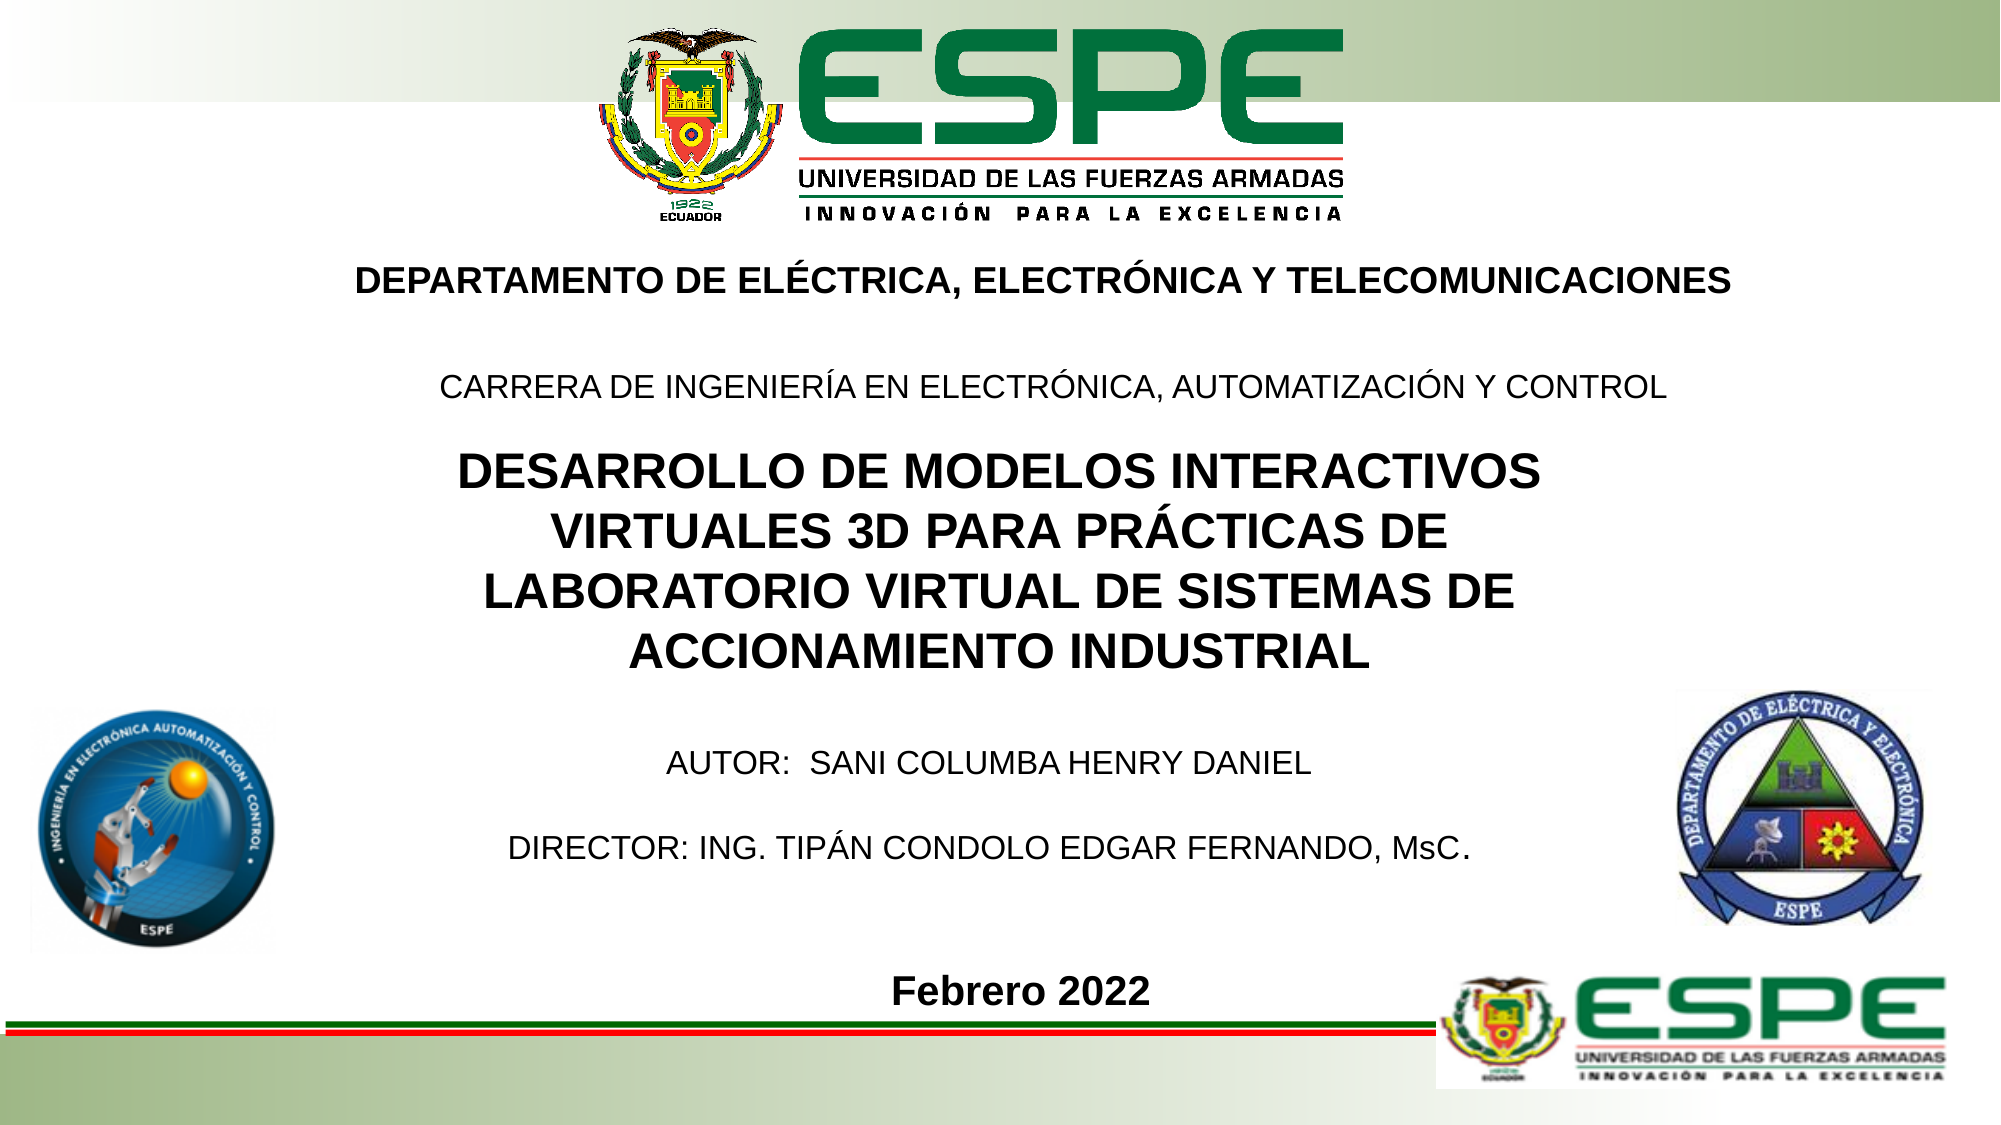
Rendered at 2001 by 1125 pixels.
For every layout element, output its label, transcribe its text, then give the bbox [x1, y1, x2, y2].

text_box AUTOR: SANI COLUMBA HENRY DANIEL DIRECTOR: ING. TIPÁN CONDOLO EDGAR FERNANDO, MsC. [488, 734, 1491, 874]
text_box DEPARTAMENTO DE ELÉCTRICA, ELECTRÓNICA Y TELECOMUNICACIONES CARRERA DE INGENIERÍA EN ELECTRÓNICA, AUTOMATIZACIÓN Y CONTROL [304, 248, 1805, 413]
text_box DESARROLLO DE MODELOS INTERACTIVOS VIRTUALES 3D PARA PRÁCTICAS DE LABORATORIO VIRTUAL DE SISTEMAS DE ACCIONAMIENTO INDUSTRIAL [420, 430, 1580, 686]
picture [25, 699, 283, 958]
picture [1436, 966, 1977, 1089]
picture [598, 28, 1343, 221]
text_box Febrero 2022 [521, 906, 1521, 1022]
picture [1675, 689, 1933, 927]
